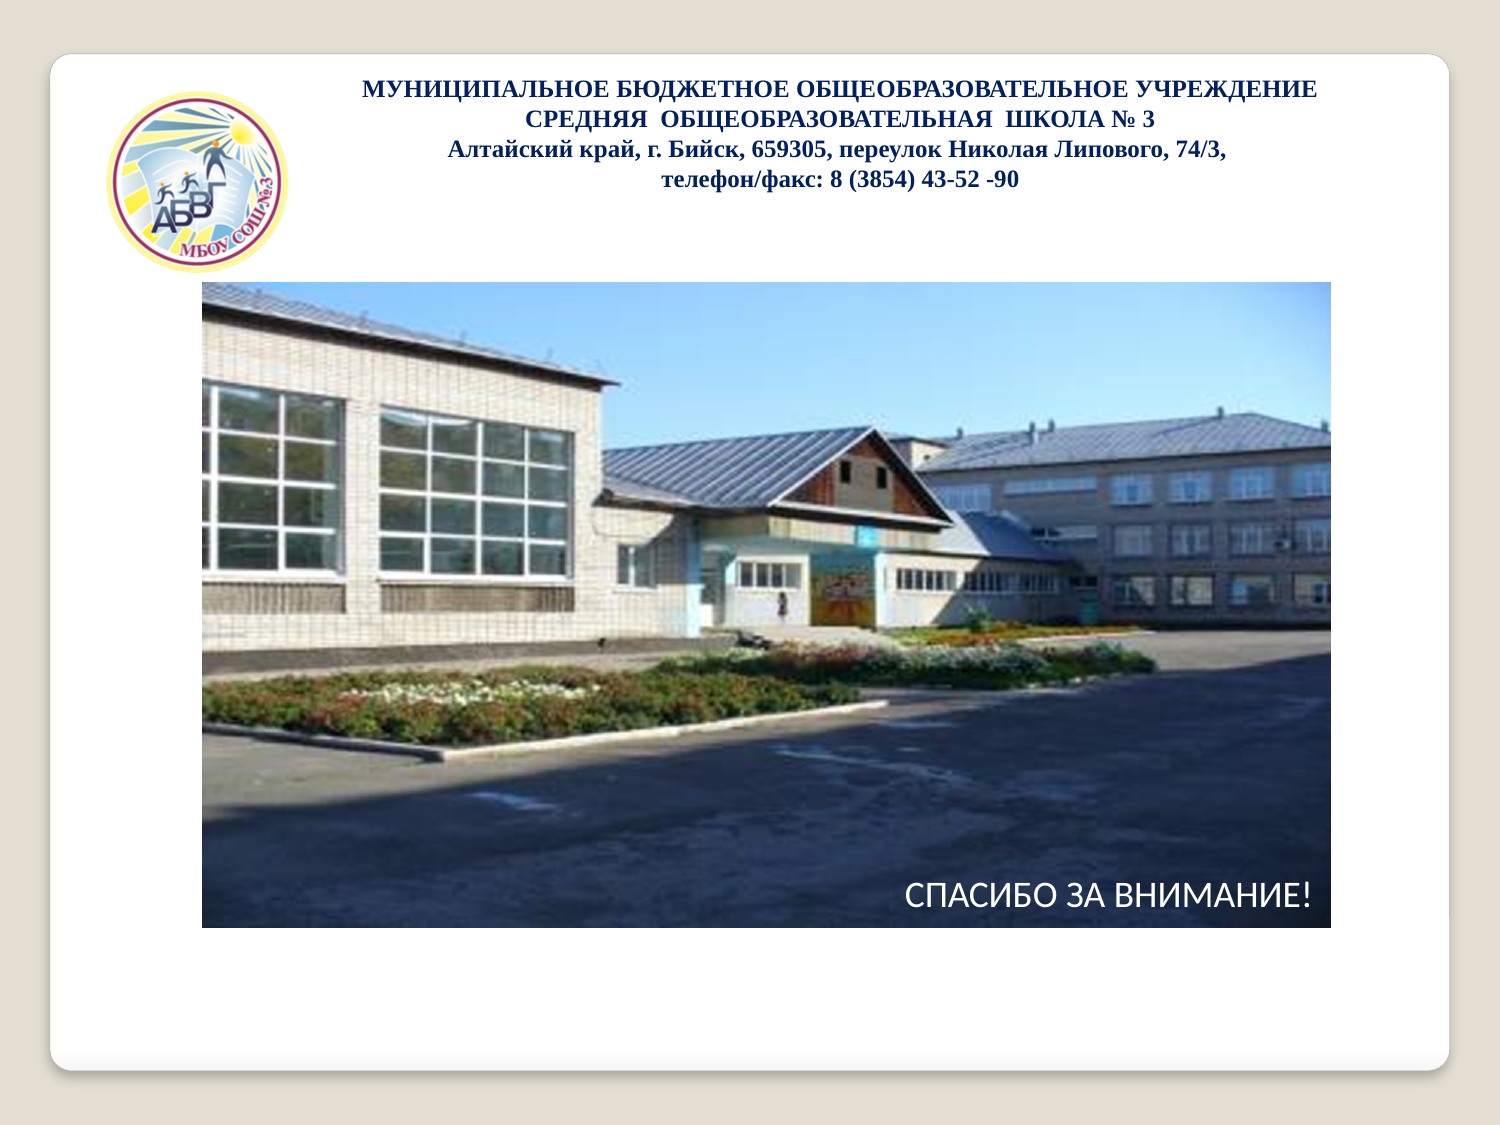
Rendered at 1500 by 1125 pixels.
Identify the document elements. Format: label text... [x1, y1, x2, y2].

picture [201, 281, 1331, 928]
text_box МУНИЦИПАЛЬНОЕ БЮДЖЕТНОЕ ОБЩЕОБРАЗОВАТЕЛЬНОЕ УЧРЕЖДЕНИЕ СРЕДНЯЯ ОБЩЕОБРАЗОВАТЕЛЬНАЯ ШКОЛА № 3 Алтайский край, г. Бийск, 659305, переулок Николая Липового, 74/3, телефон/факс: 8 (3854) 43-52 -90 [315, 65, 1366, 230]
picture [99, 87, 296, 277]
